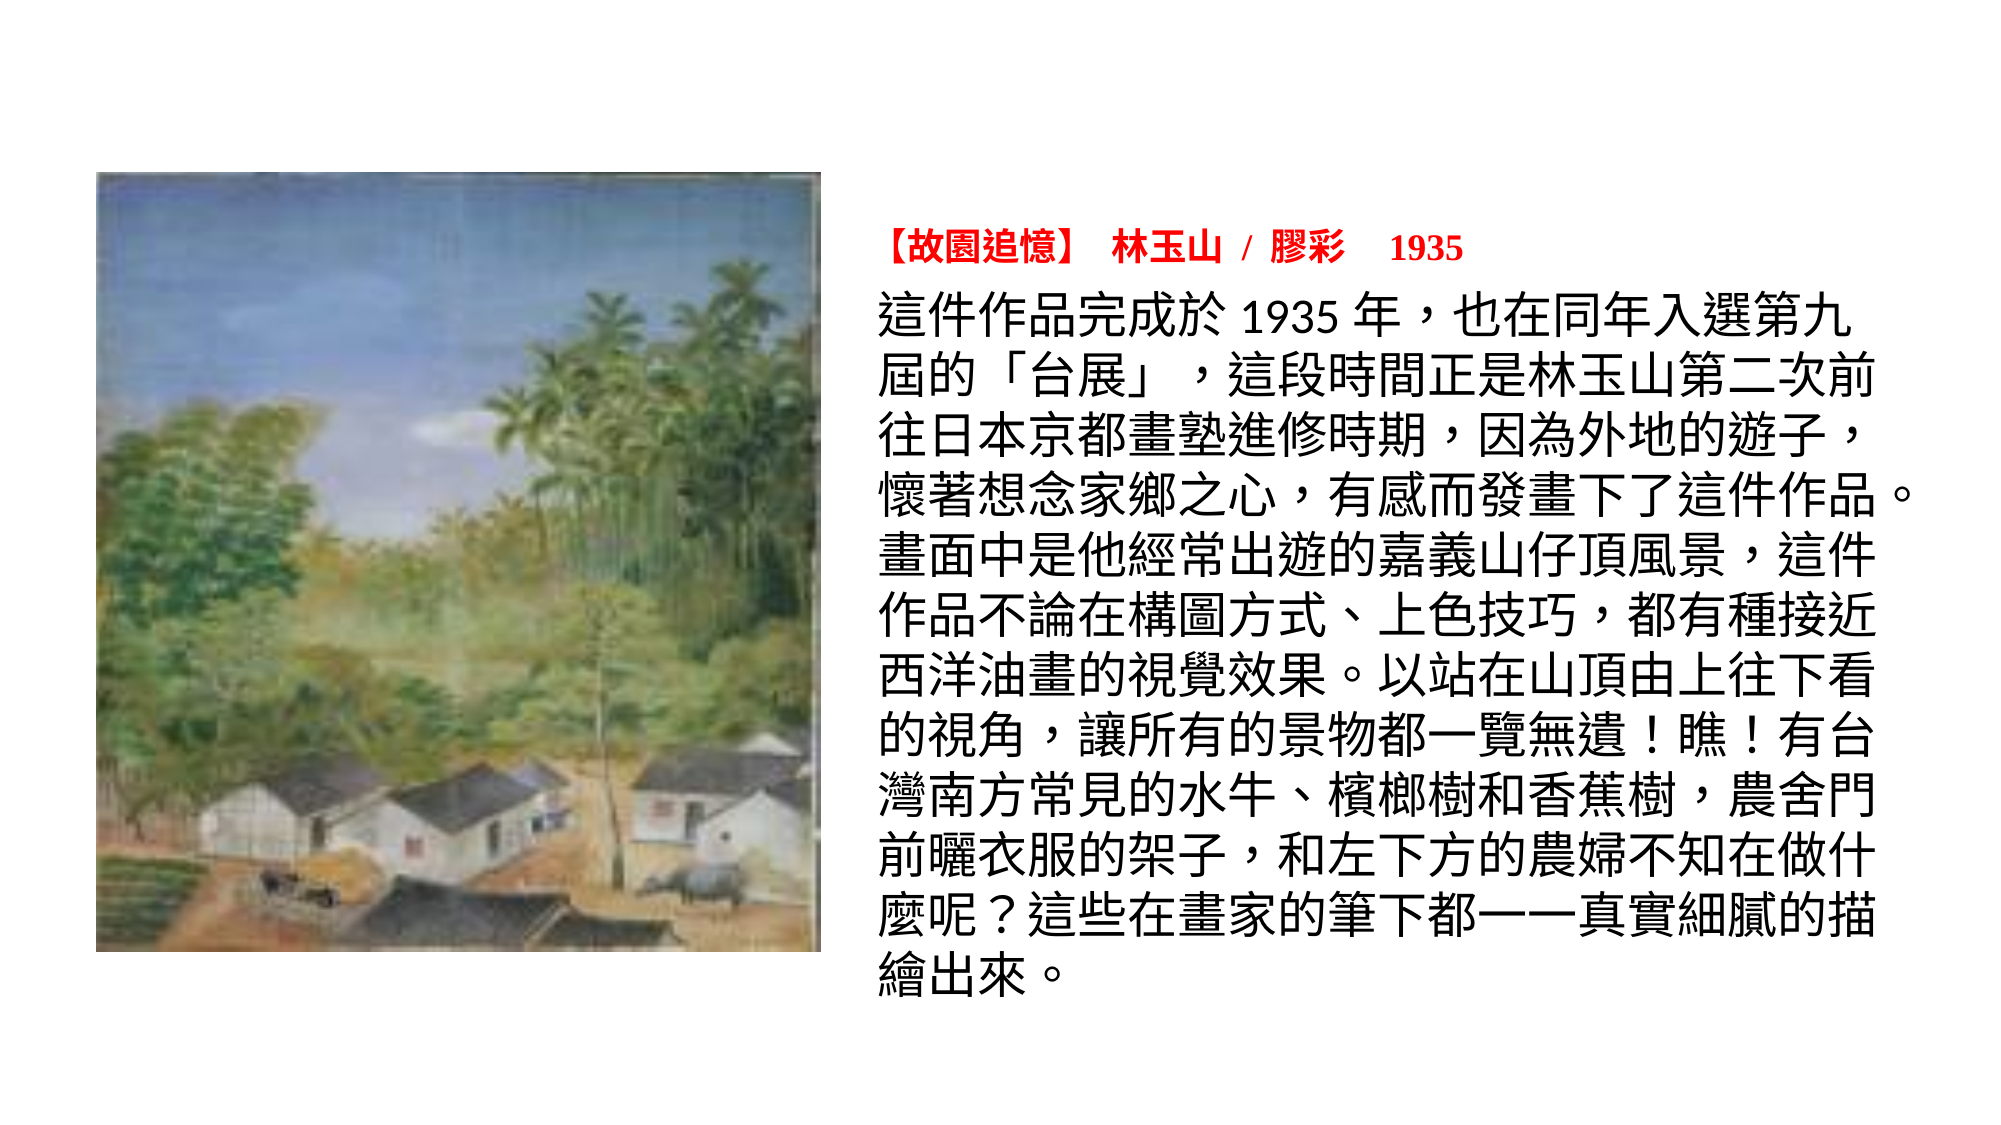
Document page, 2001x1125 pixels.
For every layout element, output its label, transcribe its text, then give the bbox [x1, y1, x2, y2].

text_box 這件作品完成於1935年，也在同年入選第九屆的「台展」，這段時間正是林玉山第二次前往日本京都畫塾進修時期，因為外地的遊子，懷著想念家鄉之心，有感而發畫下了這件作品。畫面中是他經常出遊的嘉義山仔頂風景，這件作品不論在構圖方式、上色技巧，都有種接近西洋油畫的視覺效果。以站在山頂由上往下看的視角，讓所有的景物都一覽無遺！瞧！有台灣南方常見的水牛、檳榔樹和香蕉樹，農舍門前曬衣服的架子，和左下方的農婦不知在做什麼呢？這些在畫家的筆下都一一真實細膩的描繪出來。 [862, 276, 1907, 1011]
picture [96, 172, 821, 952]
text_box 【故園追憶】 林玉山 / 膠彩 1935 [855, 215, 1479, 276]
